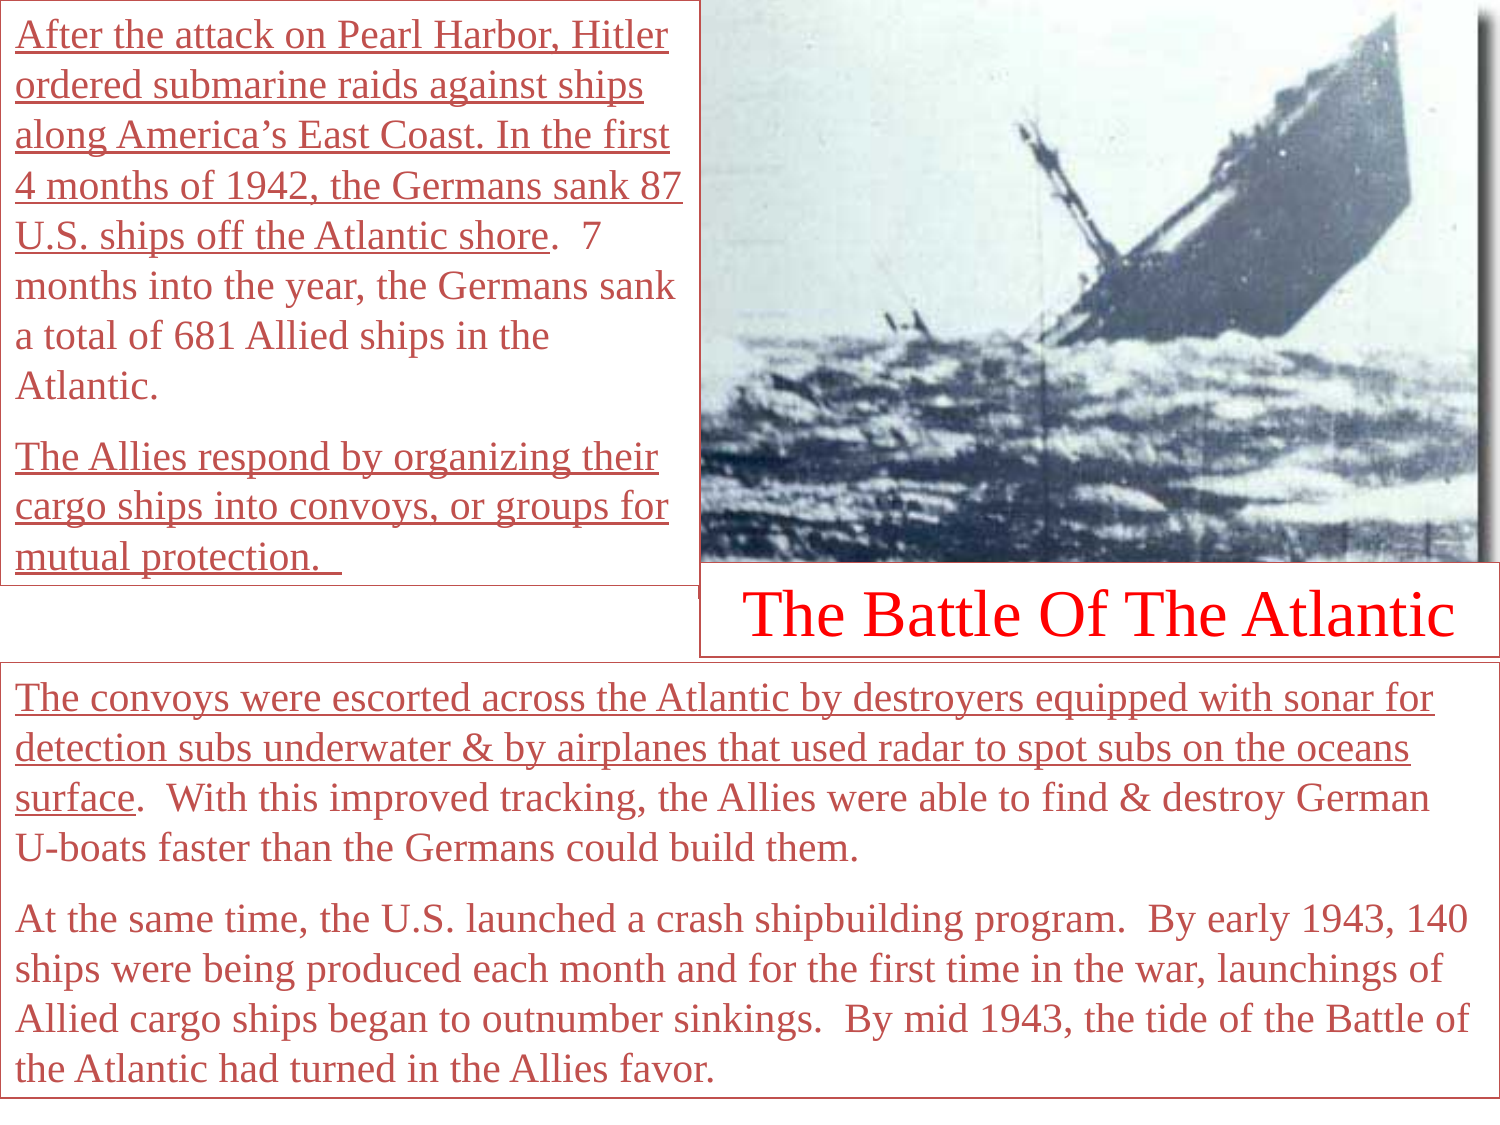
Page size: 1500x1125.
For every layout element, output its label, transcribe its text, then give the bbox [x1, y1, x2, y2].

text_box After the attack on Pearl Harbor, Hitler ordered submarine raids against ships along America’s East Coast. In the first 4 months of 1942, the Germans sank 87 U.S. ships off the Atlantic shore. 7 months into the year, the Germans sank a total of 681 Allied ships in the Atlantic. The Allies respond by organizing their cargo ships into convoys, or groups for mutual protection. [0, 0, 697, 586]
text_box The Battle Of The Atlantic [699, 605, 1500, 658]
picture [699, 0, 1500, 599]
text_box The convoys were escorted across the Atlantic by destroyers equipped with sonar for detection subs underwater & by airplanes that used radar to spot subs on the oceans surface. With this improved tracking, the Allies were able to find & destroy German U-boats faster than the Germans could build them. At the same time, the U.S. launched a crash shipbuilding program. By early 1943, 140 ships were being produced each month and for the first time in the war, launchings of Allied cargo ships began to outnumber sinkings. By mid 1943, the tide of the Battle of the Atlantic had turned in the Allies favor. [0, 662, 1500, 1099]
